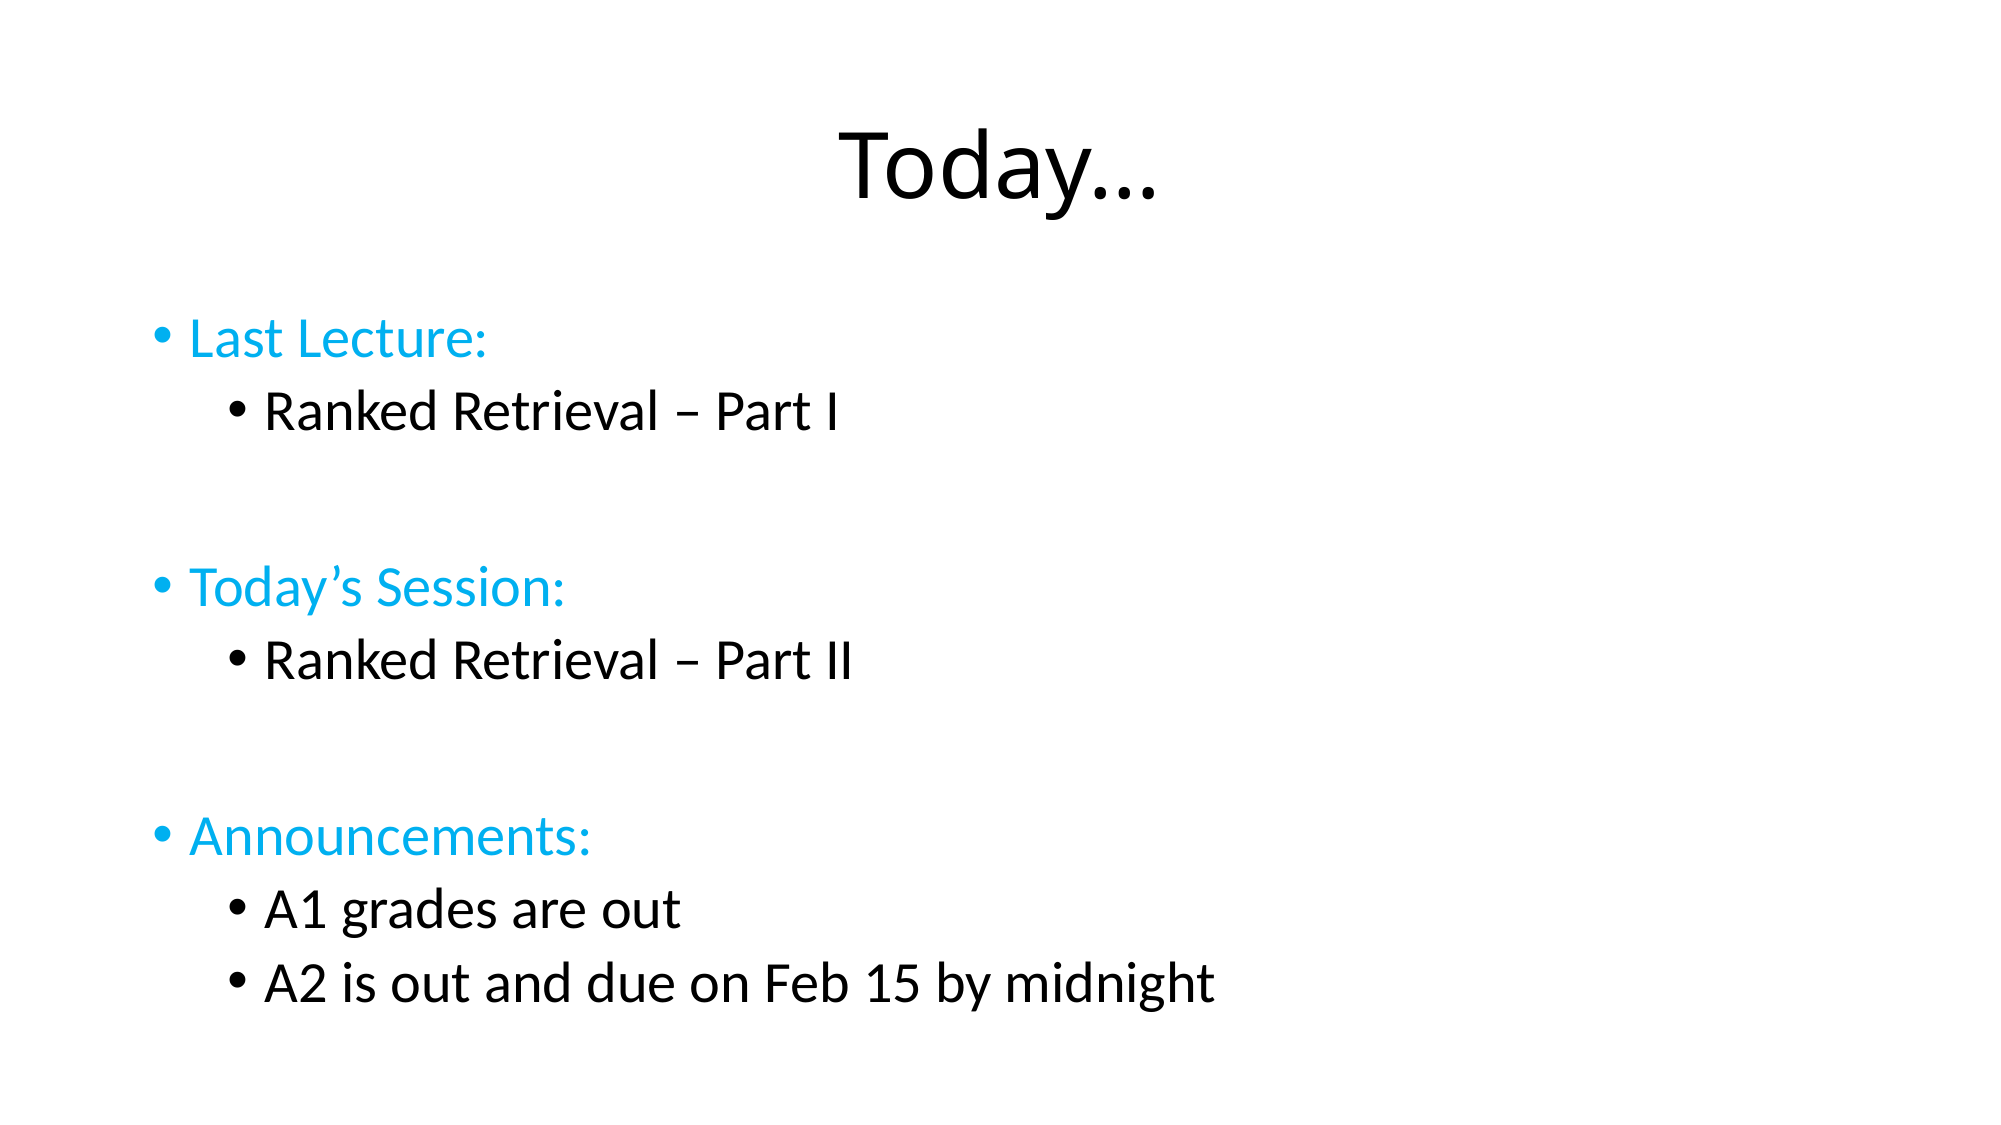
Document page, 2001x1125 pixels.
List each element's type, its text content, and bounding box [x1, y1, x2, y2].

list Last Lecture: Ranked Retrieval – Part I Today’s Session: Ranked Retrieval – Part II Announcements: A1 grades are out A2 is out and due on Feb 15 by midnight [137, 299, 1914, 1105]
title Today… [137, 59, 1863, 278]
